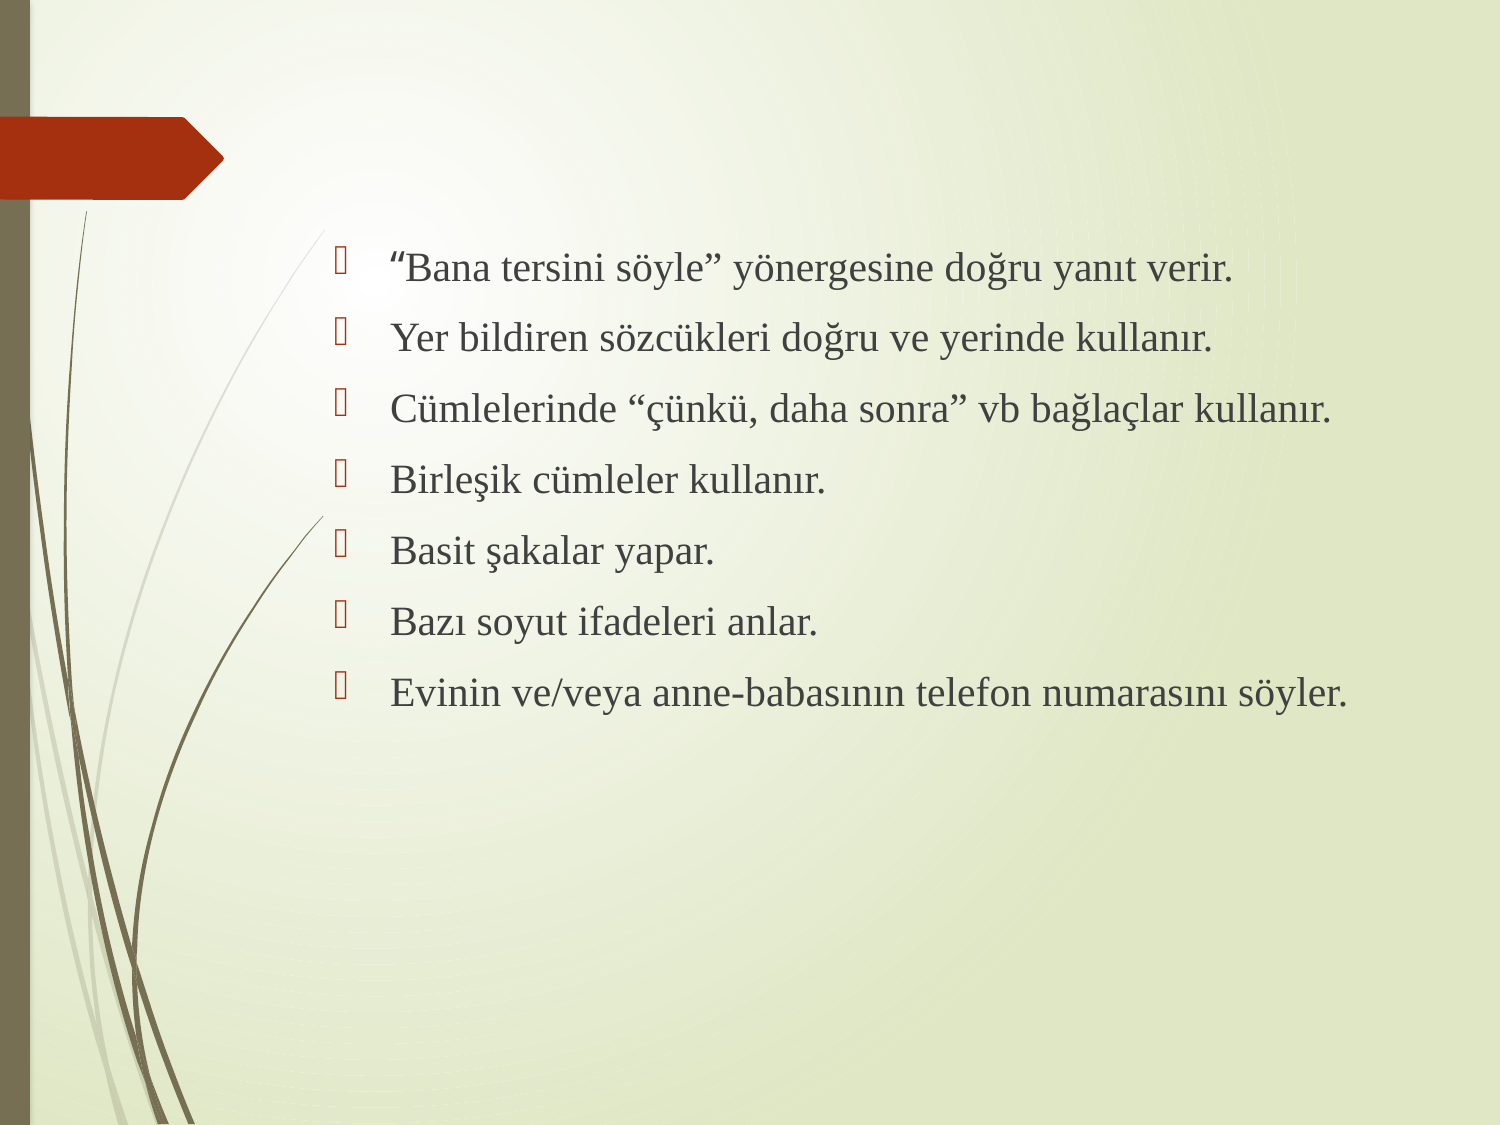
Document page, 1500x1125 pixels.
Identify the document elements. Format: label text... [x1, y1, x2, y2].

list “Bana tersini söyle” yönergesine doğru yanıt verir. Yer bildiren sözcükleri doğru ve yerinde kullanır. Cümlelerinde “çünkü, daha sonra” vb bağlaçlar kullanır. Birleşik cümleler kullanır. Basit şakalar yapar. Bazı soyut ifadeleri anlar. Evinin ve/veya anne-babasının telefon numarasını söyler. [318, 231, 1400, 970]
